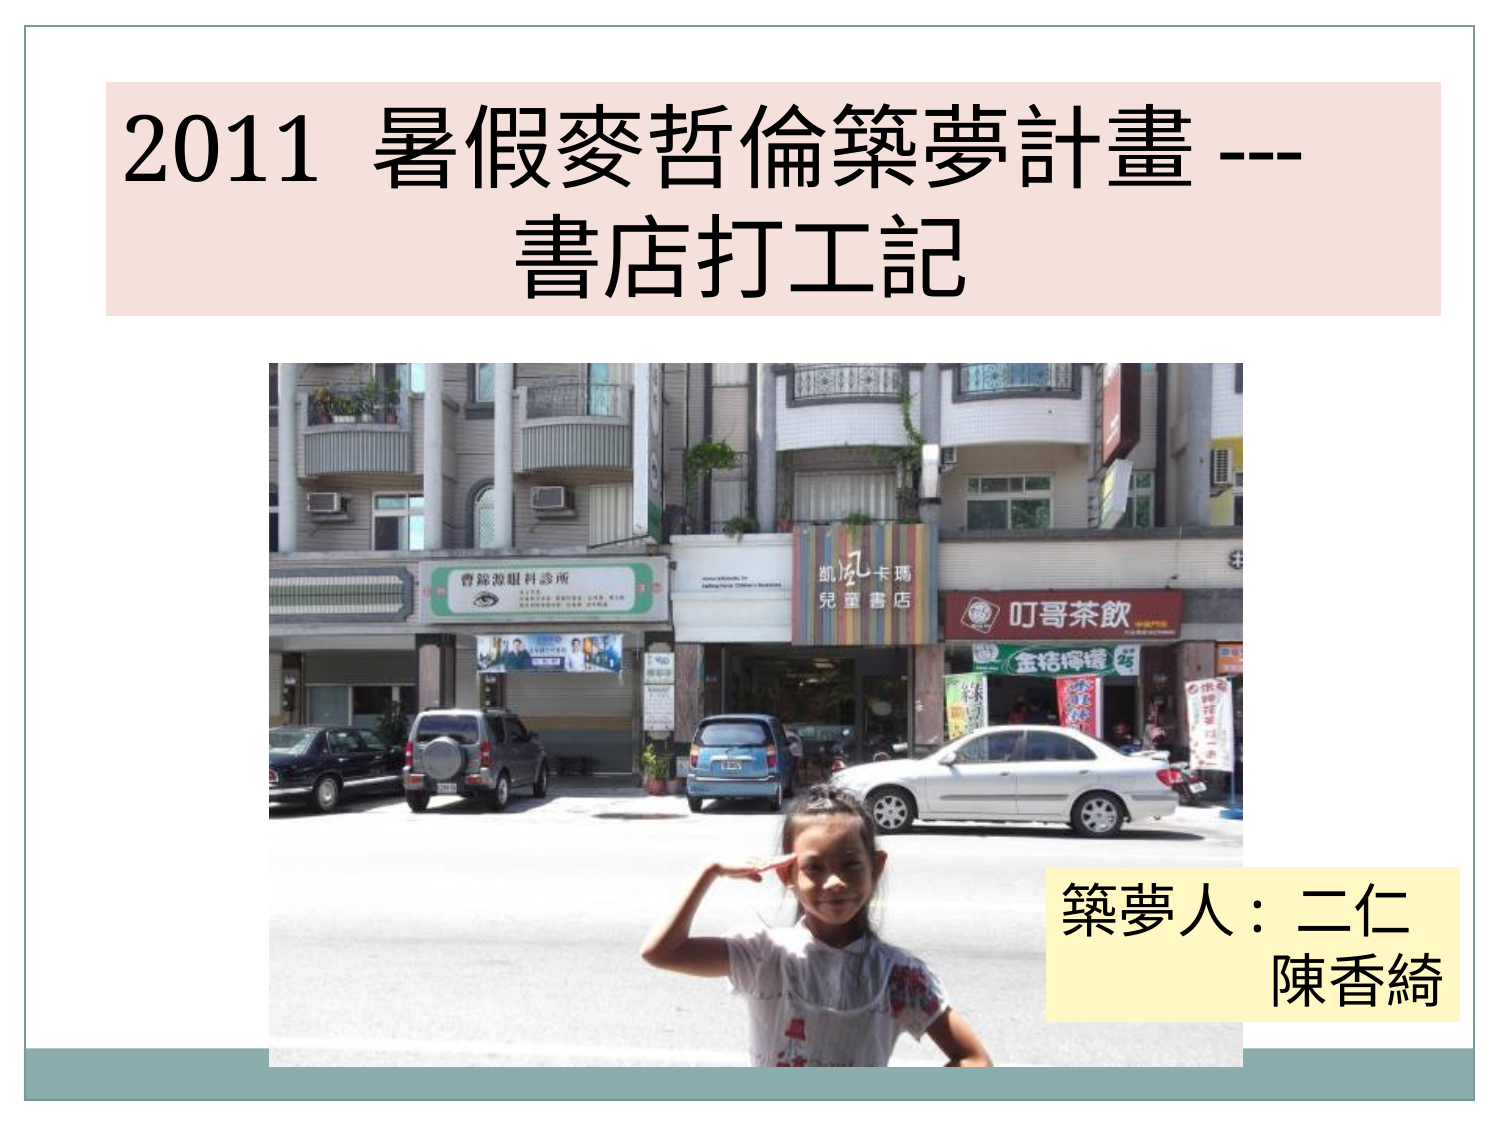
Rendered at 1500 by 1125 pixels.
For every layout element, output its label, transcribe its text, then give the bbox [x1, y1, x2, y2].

text_box 築夢人: 二仁 陳香綺 [1249, 867, 1460, 1022]
picture [269, 362, 1243, 1067]
text_box 2011 暑假麥哲倫築夢計畫--- 書店打工記 [105, 81, 1442, 317]
